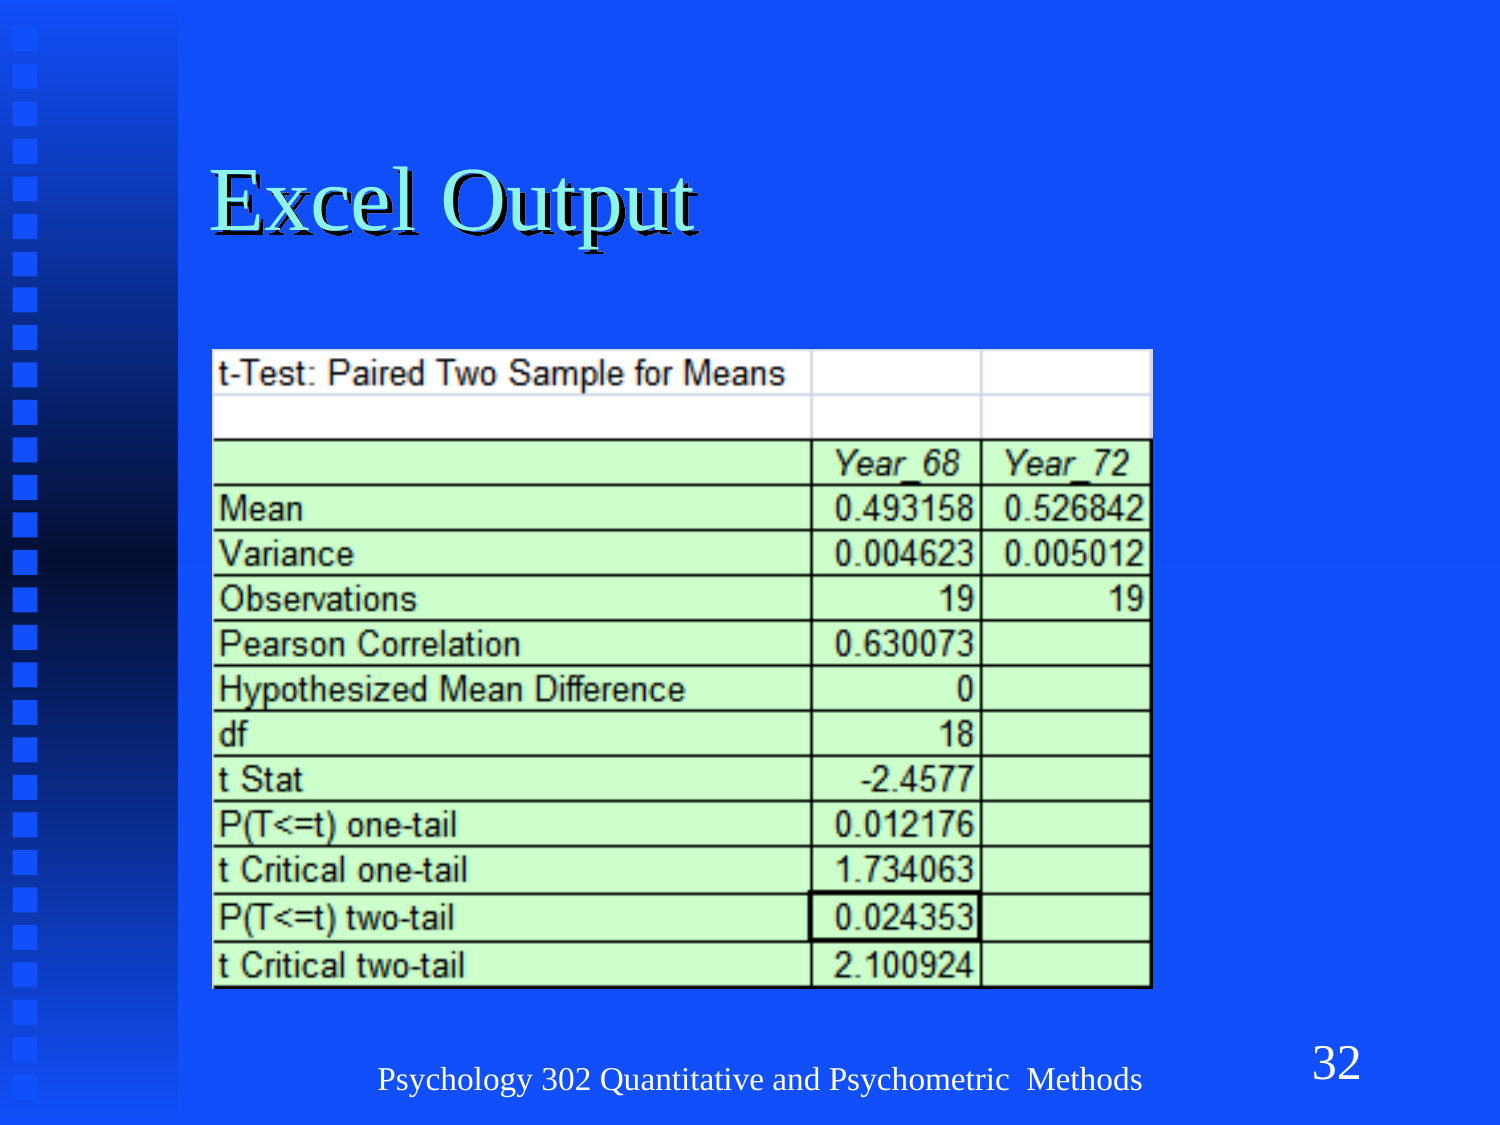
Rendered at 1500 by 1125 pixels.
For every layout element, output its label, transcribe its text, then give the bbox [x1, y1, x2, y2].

title Excel Output [193, 99, 1460, 288]
picture [212, 349, 1153, 989]
